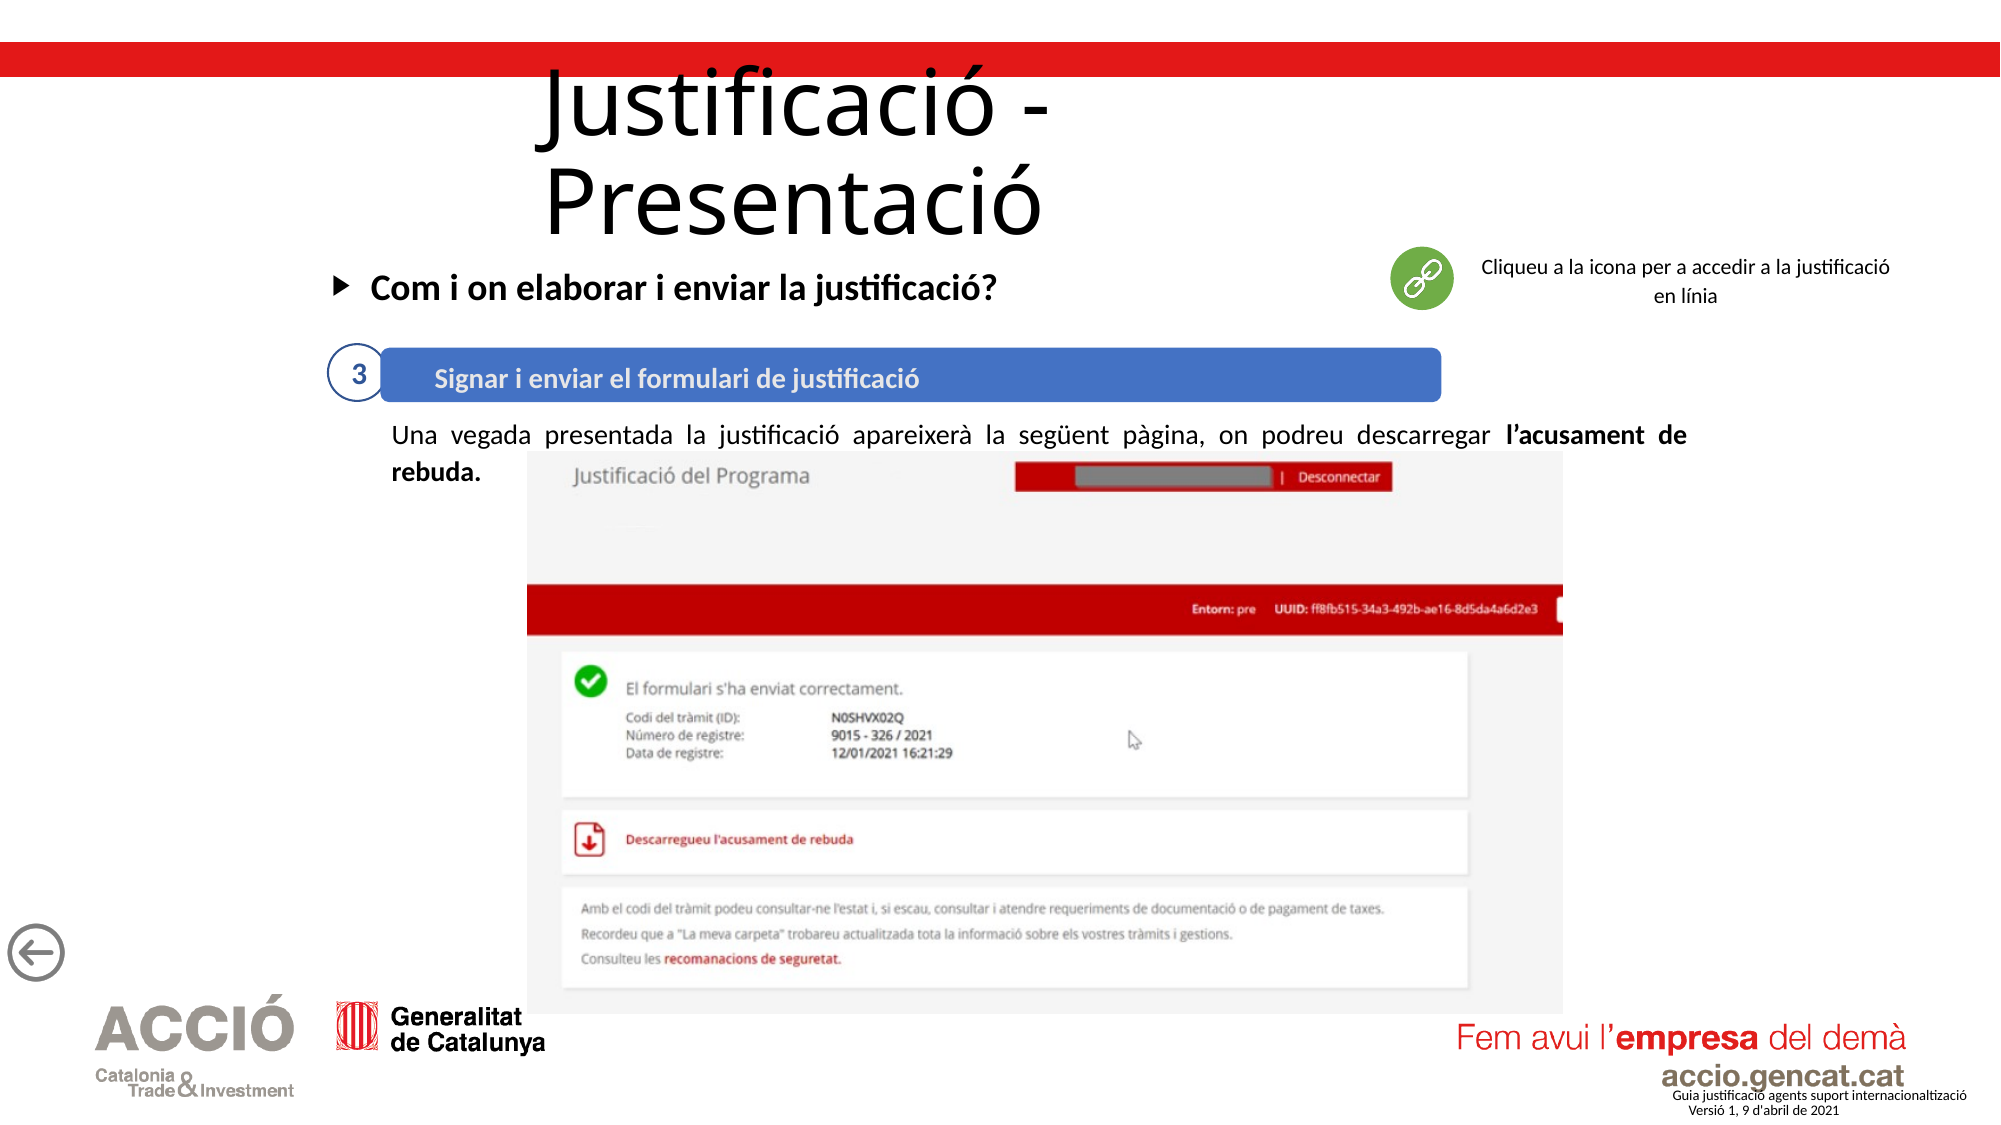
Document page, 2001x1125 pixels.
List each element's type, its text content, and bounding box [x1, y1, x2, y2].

footer Guia justificació agents suport internacionaltizació Versió 1, 9 d'abril de 2021 [1657, 1078, 2000, 1125]
picture [0, 42, 2000, 77]
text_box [1390, 246, 1454, 311]
picture [1661, 1060, 1904, 1078]
title Justificació - Presentació [527, 66, 1574, 245]
text_box Com i on elaborar i enviar la justificació? [313, 255, 1404, 316]
picture [328, 272, 355, 299]
text_box Una vegada presentada la justificació apareixerà la següent pàgina, on podreu descarregar l’acusament de rebuda. [380, 402, 1699, 500]
picture [94, 451, 1563, 1097]
text_box Signar i enviar el formulari de justificació [380, 347, 1442, 402]
picture [0, 916, 72, 989]
text_box Cliqueu a la icona per a accedir a la justificació en línia [1460, 244, 1912, 342]
picture [1458, 1023, 1906, 1056]
text_box 3 [326, 343, 381, 402]
